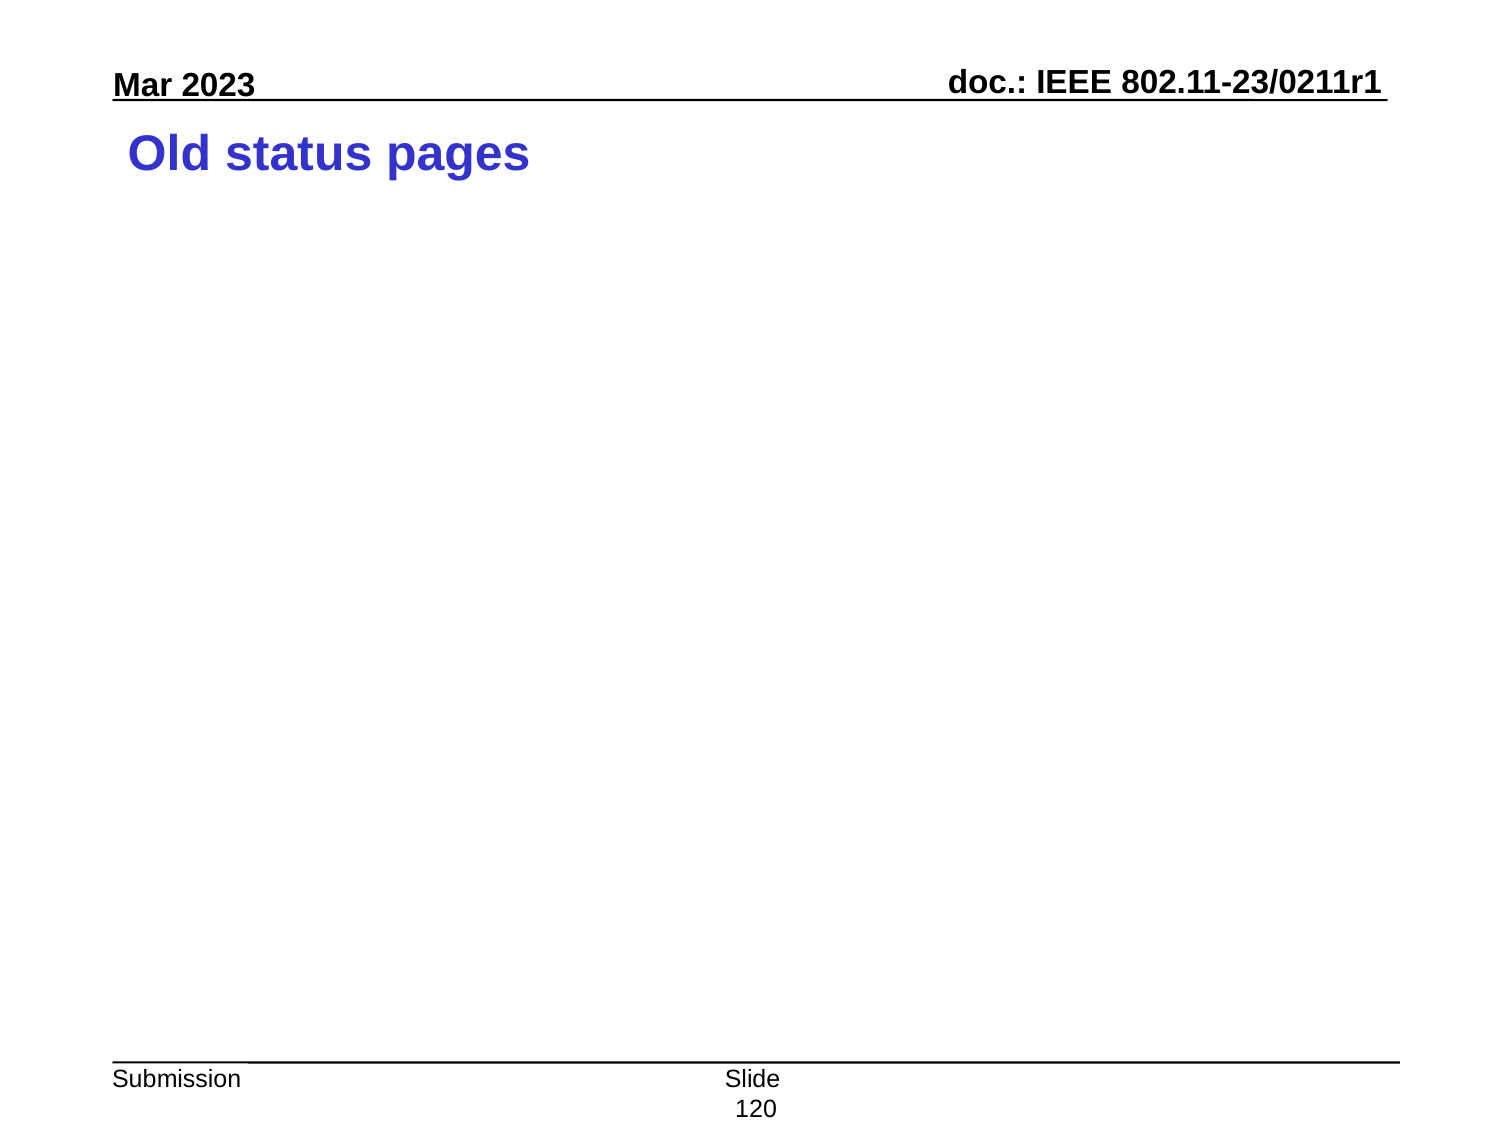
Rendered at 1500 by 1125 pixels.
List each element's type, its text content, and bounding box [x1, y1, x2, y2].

title Old status pages [112, 112, 1388, 288]
slide_number Slide 120 [709, 1061, 803, 1093]
